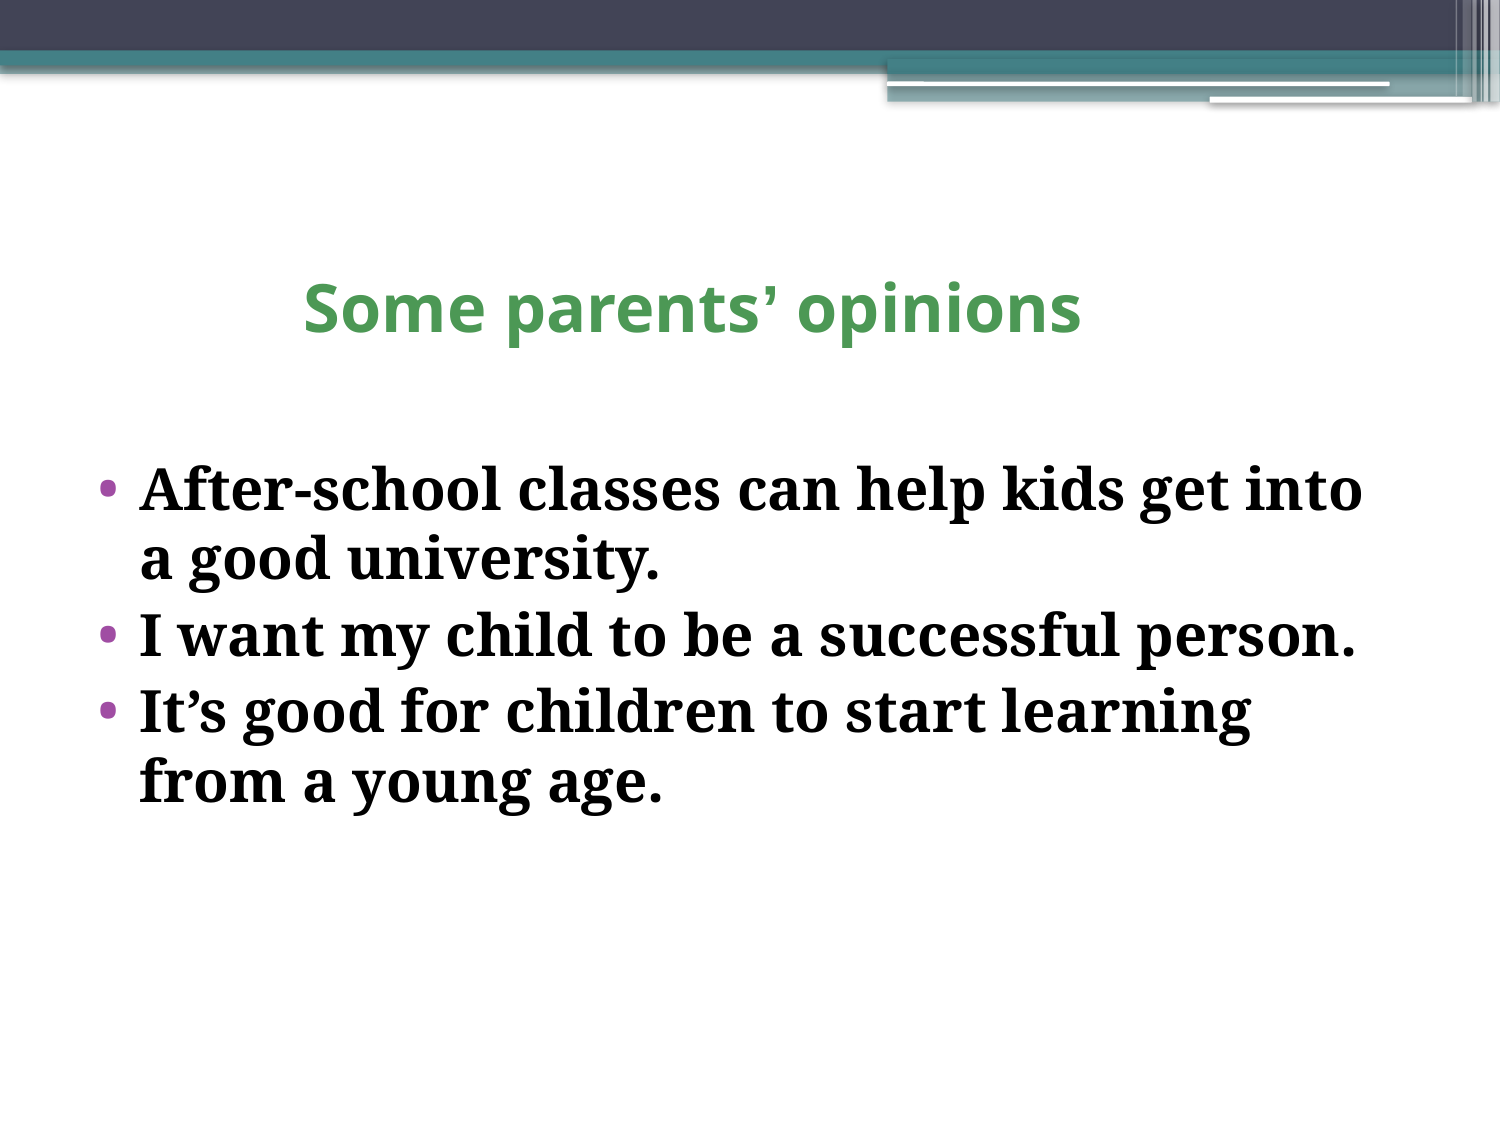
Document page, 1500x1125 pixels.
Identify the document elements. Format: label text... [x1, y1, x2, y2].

list After-school classes can help kids get into a good university. I want my child to be a successful person. It’s good for children to start learning from a young age. [64, 444, 1415, 898]
text_box Some parents’ opinions [289, 267, 1098, 354]
